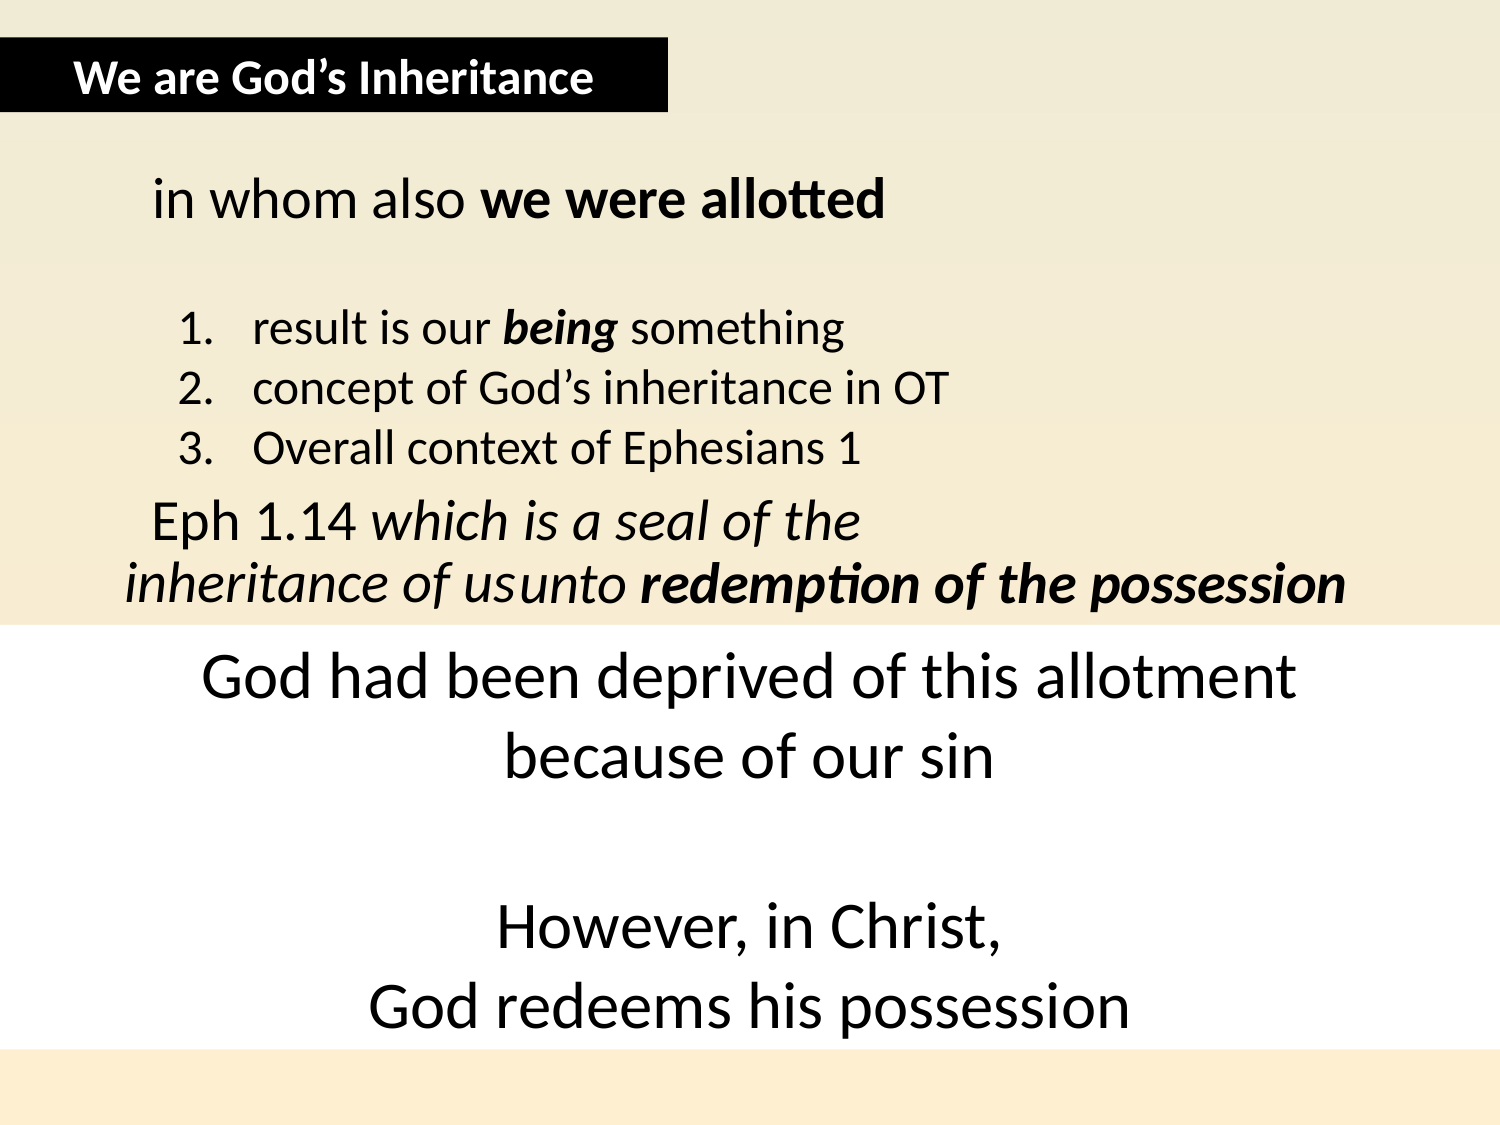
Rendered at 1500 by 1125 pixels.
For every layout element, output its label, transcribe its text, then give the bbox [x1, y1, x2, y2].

text_box result is our being something concept of God’s inheritance in OT Overall context of Ephesians 1 [162, 287, 1475, 483]
text_box God had been deprived of this allotment because of our sin However, in Christ, God redeems his possession [0, 624, 1500, 1050]
text_box Eph 1.14…unto redemption of the possession unto praise of his glory [225, 537, 1388, 624]
text_box in whom also we were allotted [137, 152, 1150, 238]
text_box inheritance of us [110, 536, 532, 622]
text_box We are God’s Inheritance [0, 37, 668, 113]
text_box Eph 1.14 which is a seal of the [136, 474, 876, 560]
